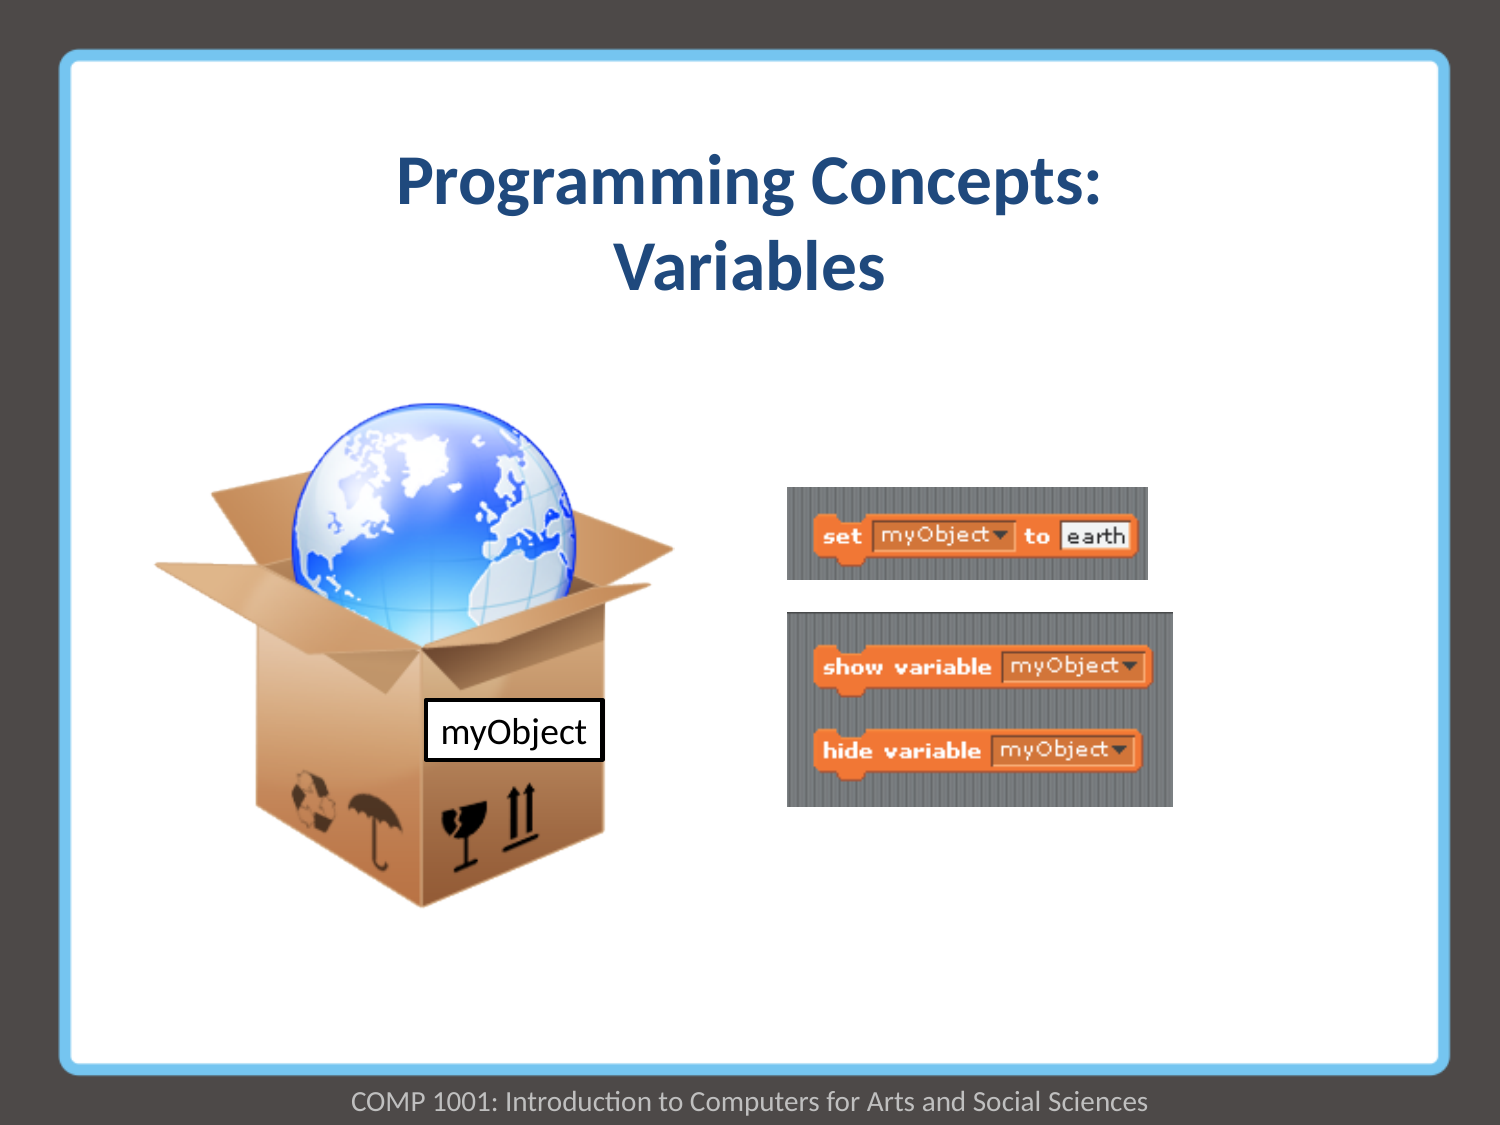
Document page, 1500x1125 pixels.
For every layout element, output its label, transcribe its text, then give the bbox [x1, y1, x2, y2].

picture [0, 0, 1500, 1125]
title Programming Concepts: Variables [75, 125, 1425, 313]
